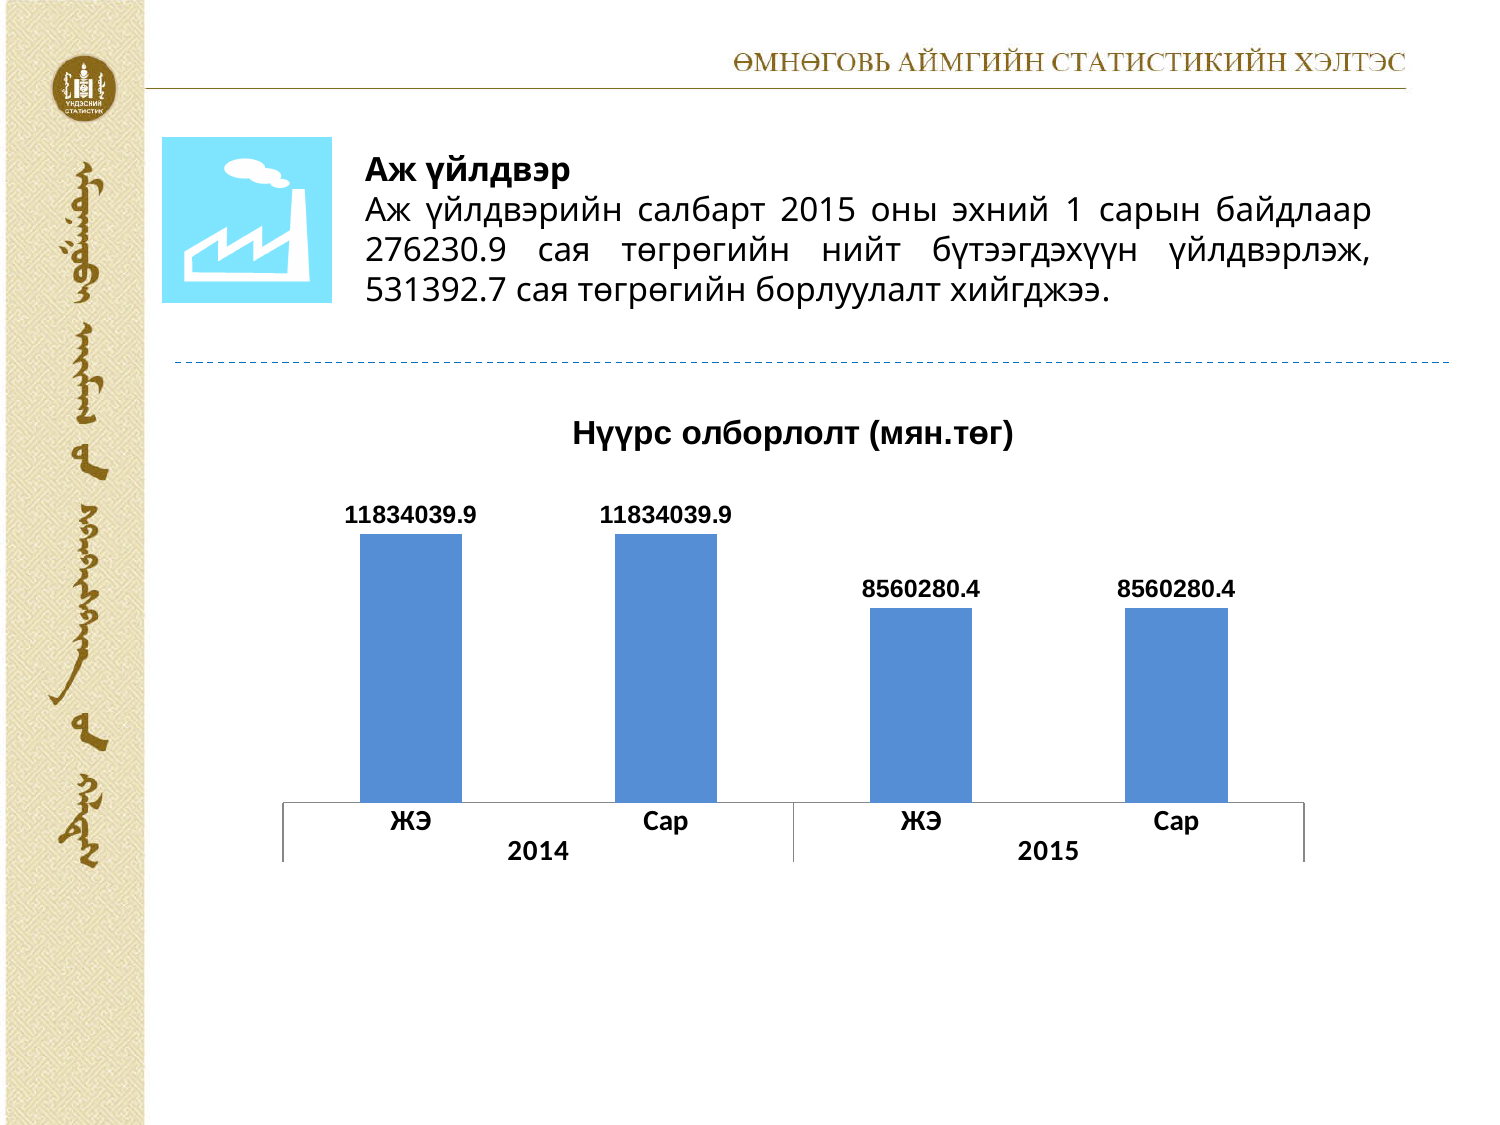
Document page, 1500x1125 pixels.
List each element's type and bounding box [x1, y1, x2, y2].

chart [249, 384, 1338, 1013]
picture [0, 0, 1500, 1125]
